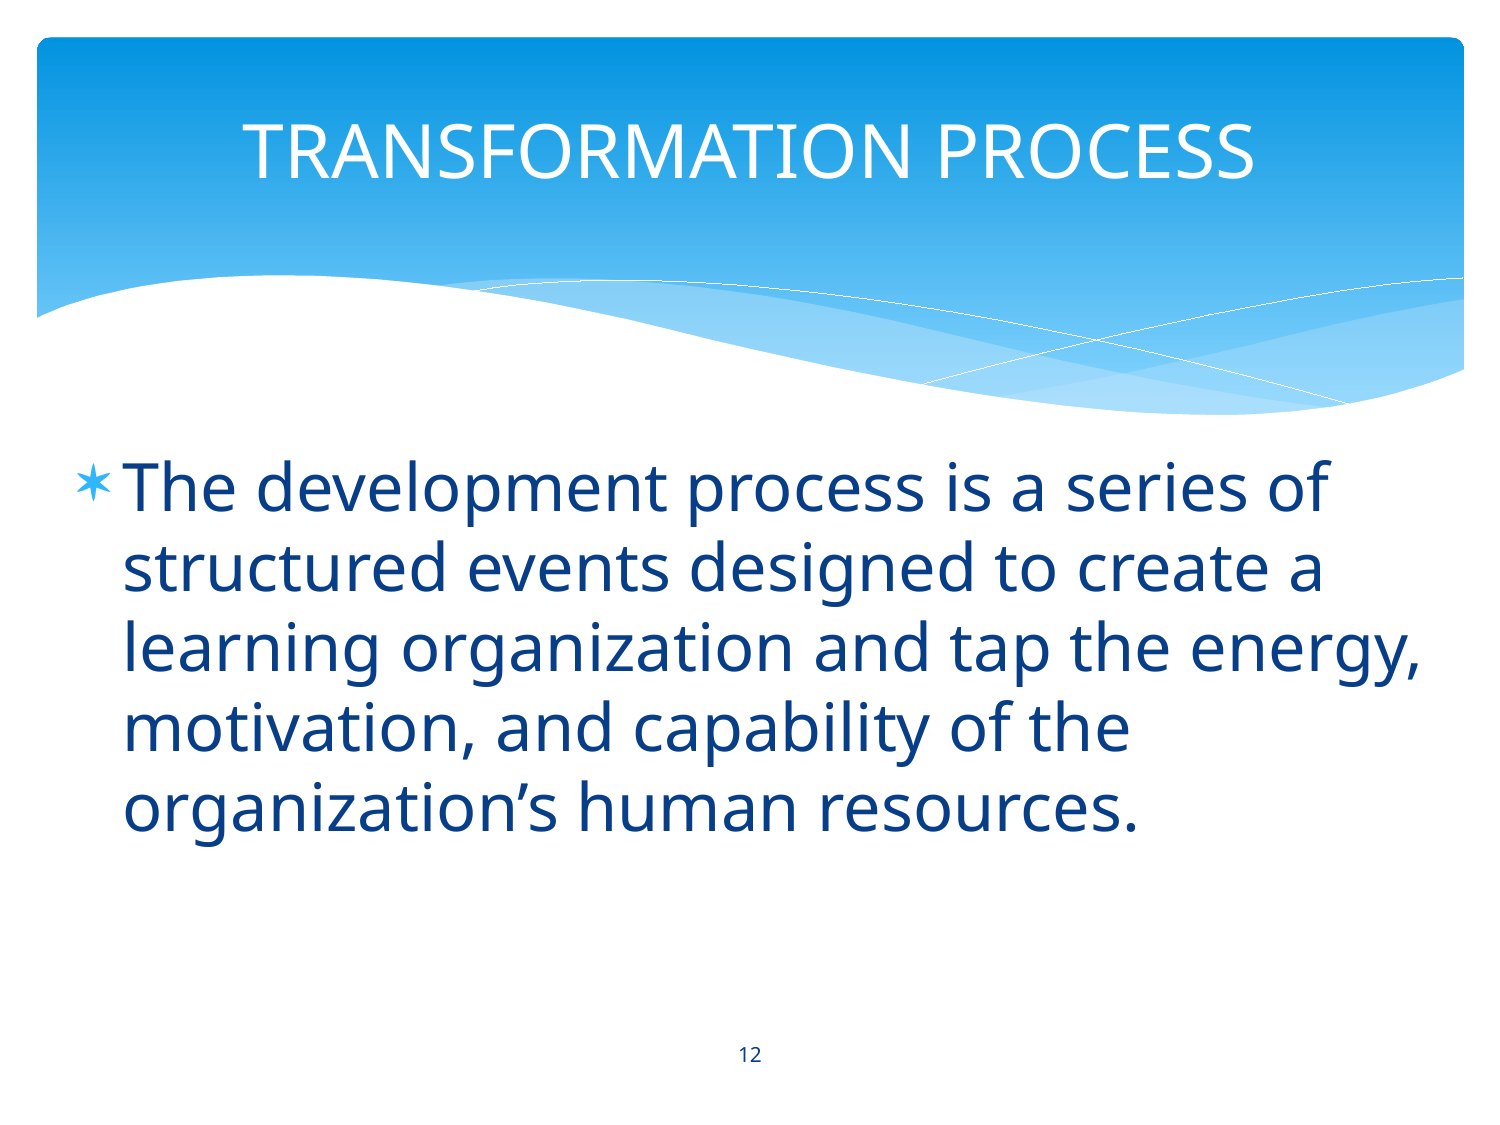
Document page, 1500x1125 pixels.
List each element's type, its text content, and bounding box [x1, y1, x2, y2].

title TRANSFORMATION PROCESS [75, 87, 1425, 210]
list The development process is a series of structured events designed to create a learning organization and tap the energy, motivation, and capability of the organization’s human resources. [62, 437, 1463, 1050]
slide_number 12 [654, 1025, 846, 1086]
